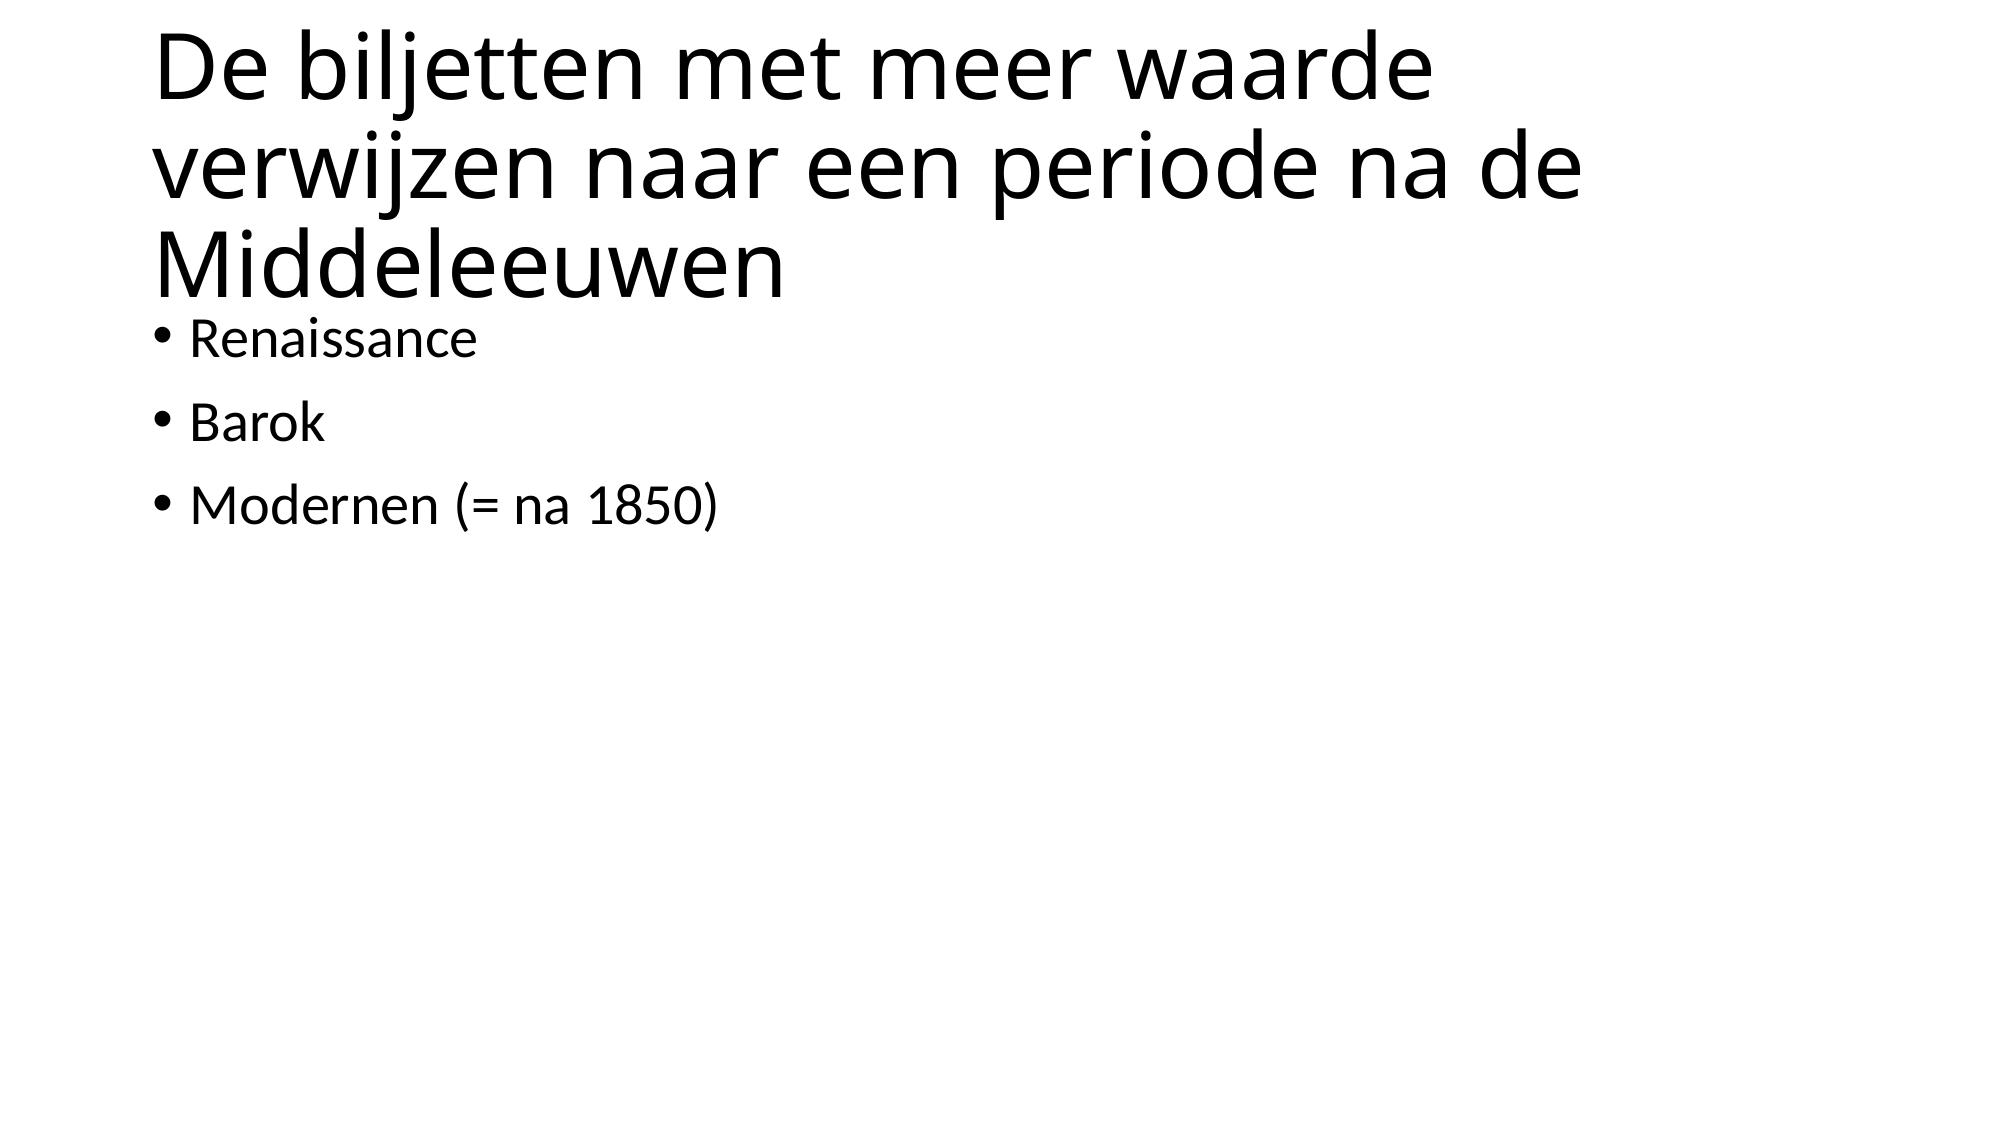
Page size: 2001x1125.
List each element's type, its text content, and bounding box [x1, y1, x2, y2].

list Renaissance Barok Modernen (= na 1850) [137, 299, 1863, 1014]
title De biljetten met meer waarde verwijzen naar een periode na de Middeleeuwen [137, 59, 1863, 278]
